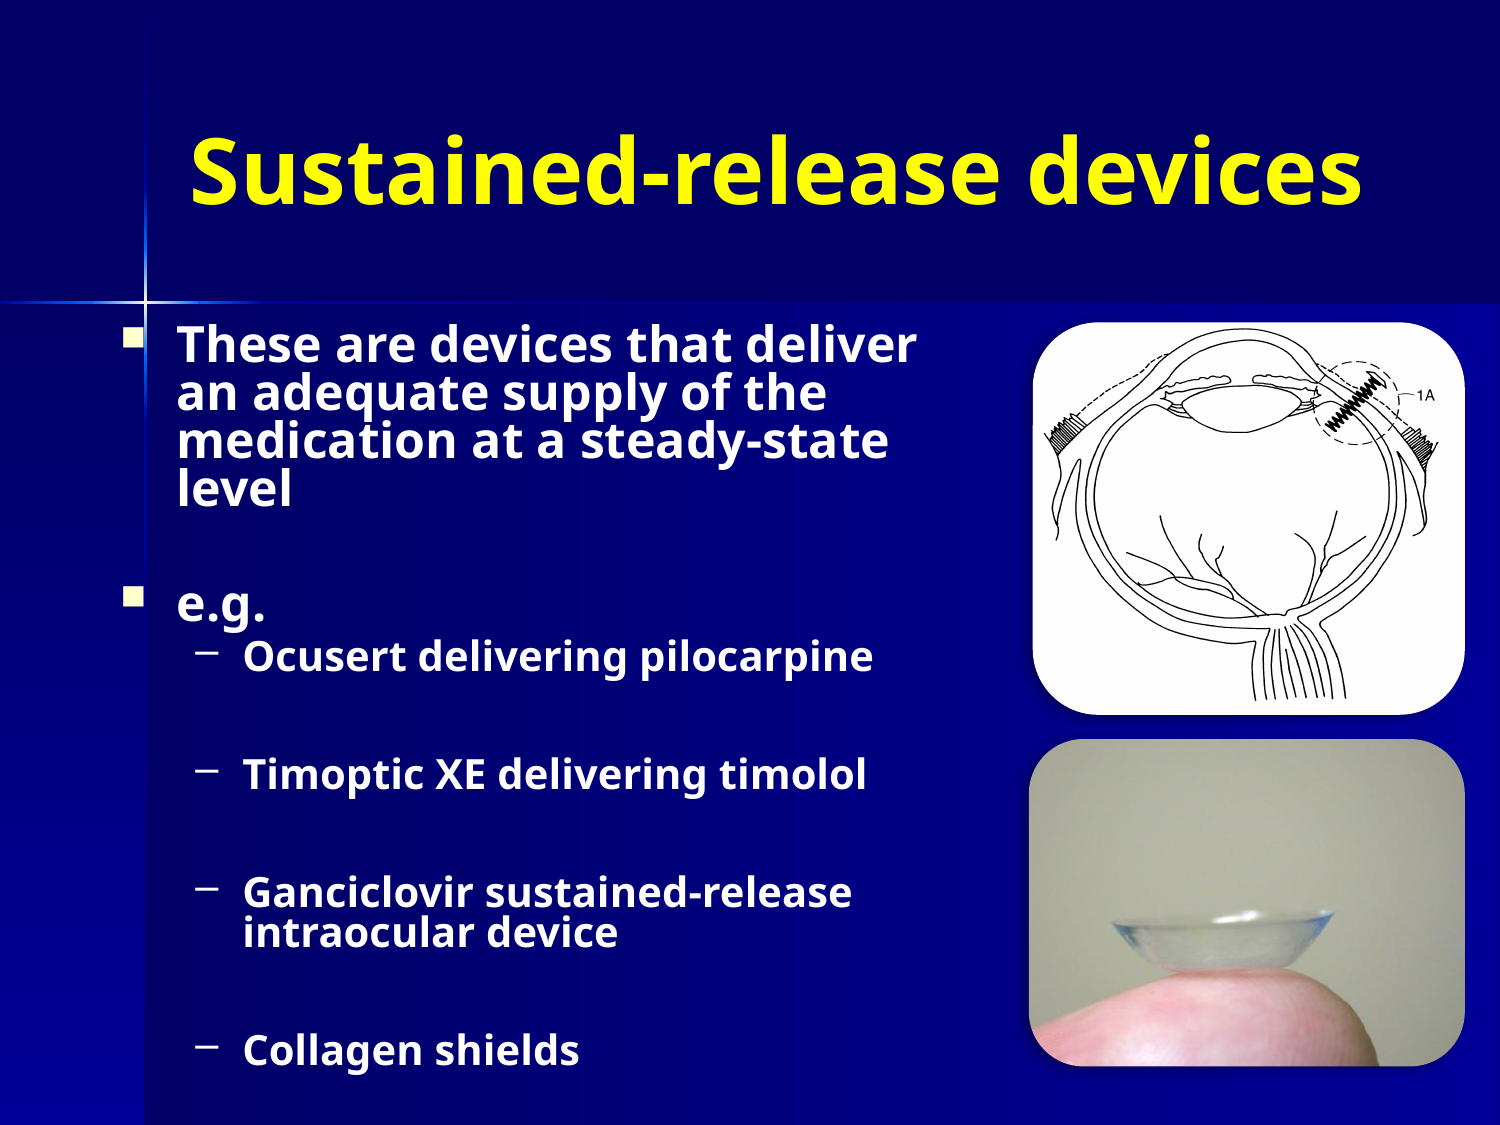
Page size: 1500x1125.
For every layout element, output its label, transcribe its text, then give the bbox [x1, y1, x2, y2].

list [1032, 322, 1466, 716]
list These are devices that deliver an adequate supply of the medication at a steady-state level e.g. Ocusert delivering pilocarpine Timoptic XE delivering timolol Ganciclovir sustained-release intraocular device Collagen shields Liposomes [105, 316, 973, 992]
title Sustained-release devices [174, 49, 1413, 286]
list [1028, 738, 1466, 1067]
